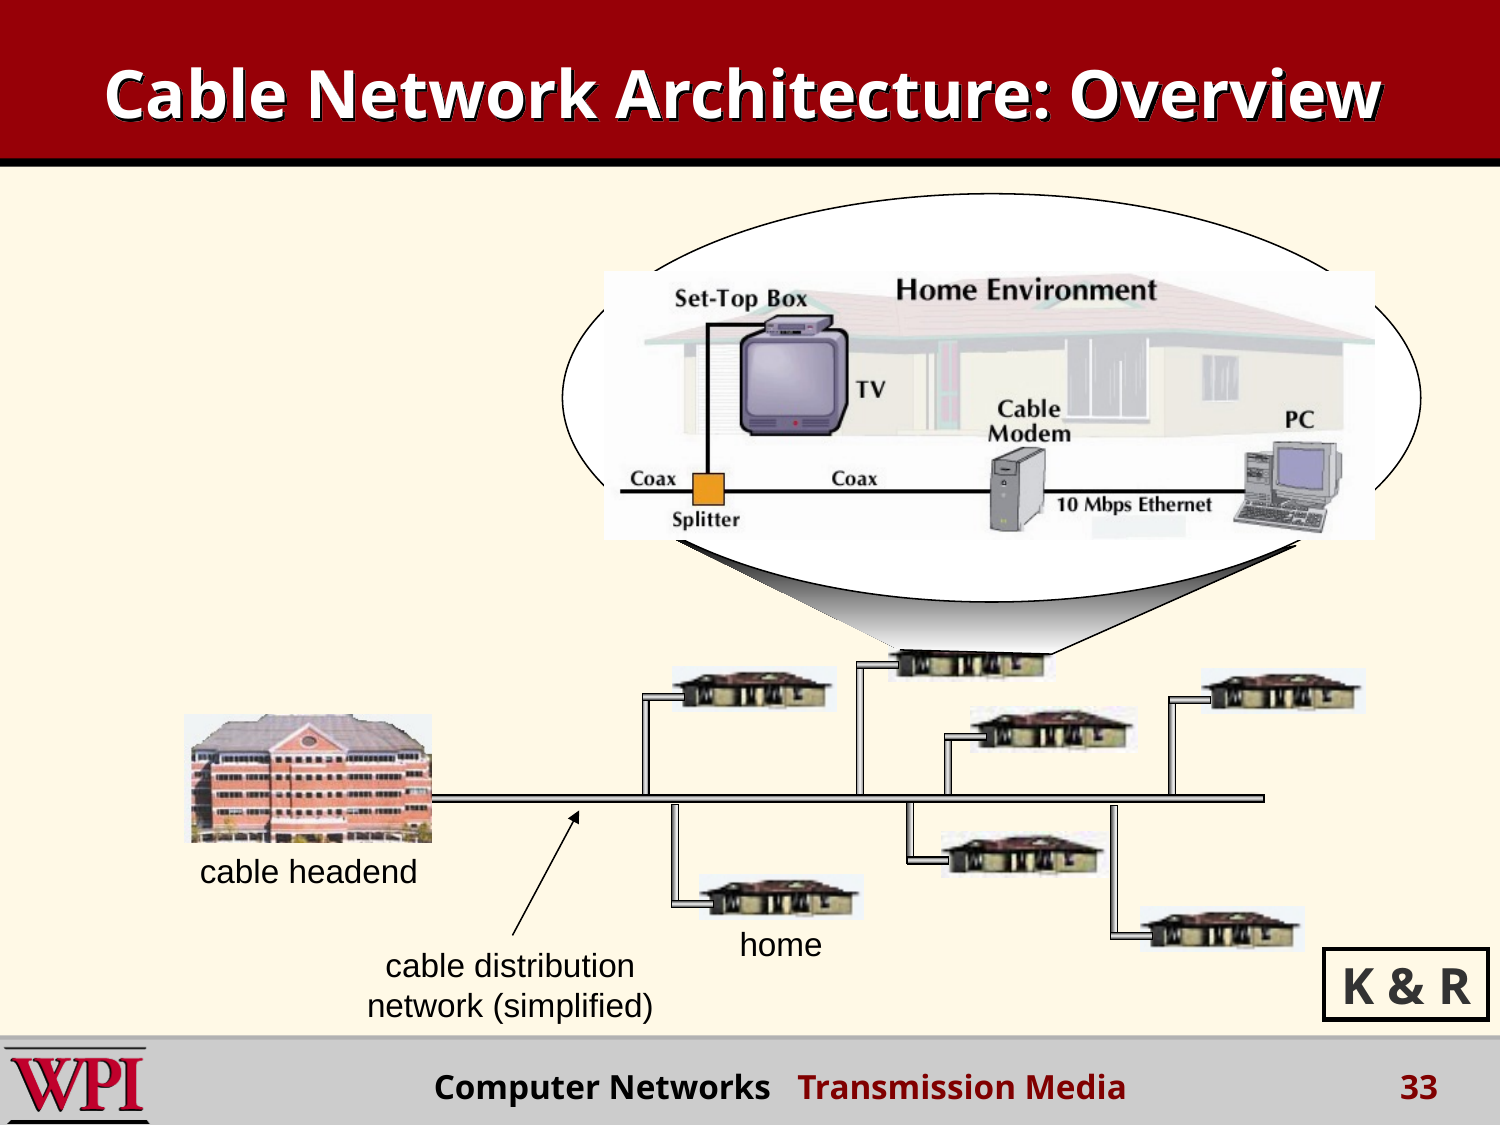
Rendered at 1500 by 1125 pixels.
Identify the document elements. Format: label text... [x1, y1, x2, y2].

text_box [562, 193, 1421, 655]
text_box [899, 795, 939, 803]
text_box cable distribution network (simplified) [352, 936, 669, 1032]
slide_number 33 [1344, 1058, 1495, 1097]
text_box [438, 795, 638, 803]
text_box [1168, 696, 1212, 801]
picture [0, 167, 1500, 1035]
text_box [944, 732, 987, 796]
text_box [987, 795, 1163, 803]
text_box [1110, 804, 1153, 940]
text_box [688, 795, 854, 803]
footer Computer Networks Transmission Media [229, 1058, 1323, 1107]
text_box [906, 801, 950, 865]
text_box cable headend [184, 849, 434, 898]
text_box [512, 810, 580, 936]
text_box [671, 803, 714, 909]
text_box Cable Network Architecture: Overview [68, 11, 1419, 165]
picture [0, 1040, 1500, 1125]
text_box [856, 663, 899, 796]
picture [0, 0, 1500, 158]
text_box home [724, 929, 838, 971]
text_box K & R [1324, 949, 1489, 1020]
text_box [642, 693, 685, 798]
text_box [1214, 795, 1264, 803]
